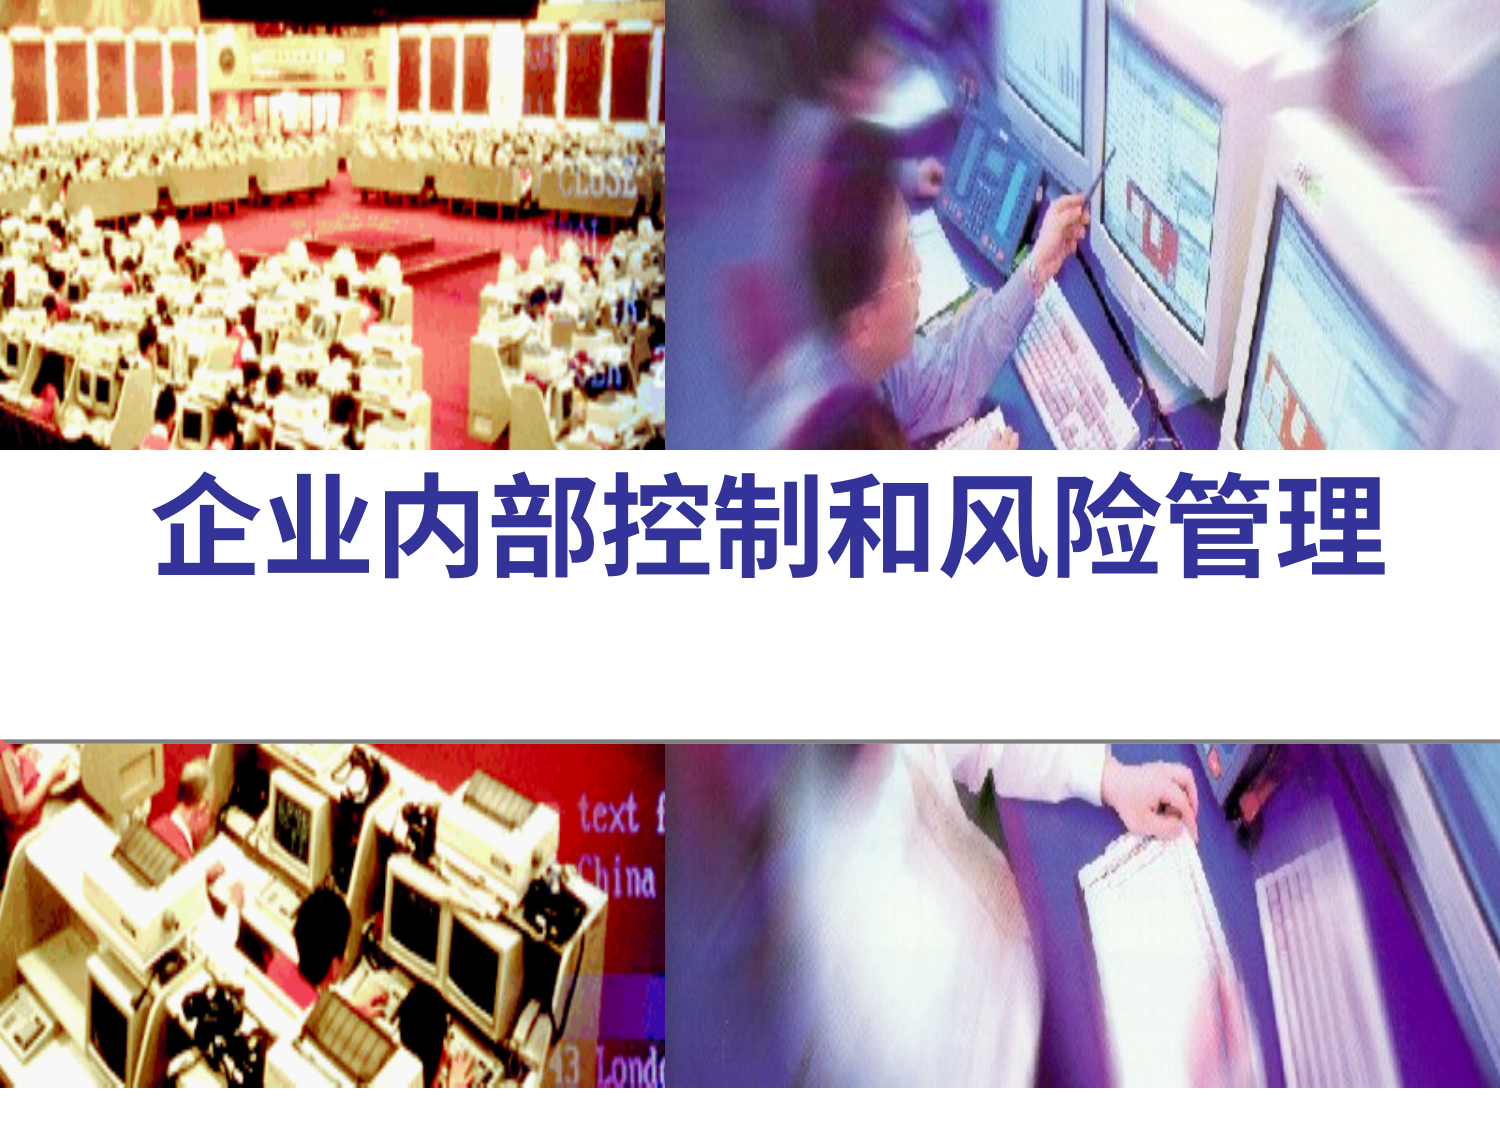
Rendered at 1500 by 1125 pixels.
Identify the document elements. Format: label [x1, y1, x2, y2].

text_box [0, 0, 1500, 1088]
